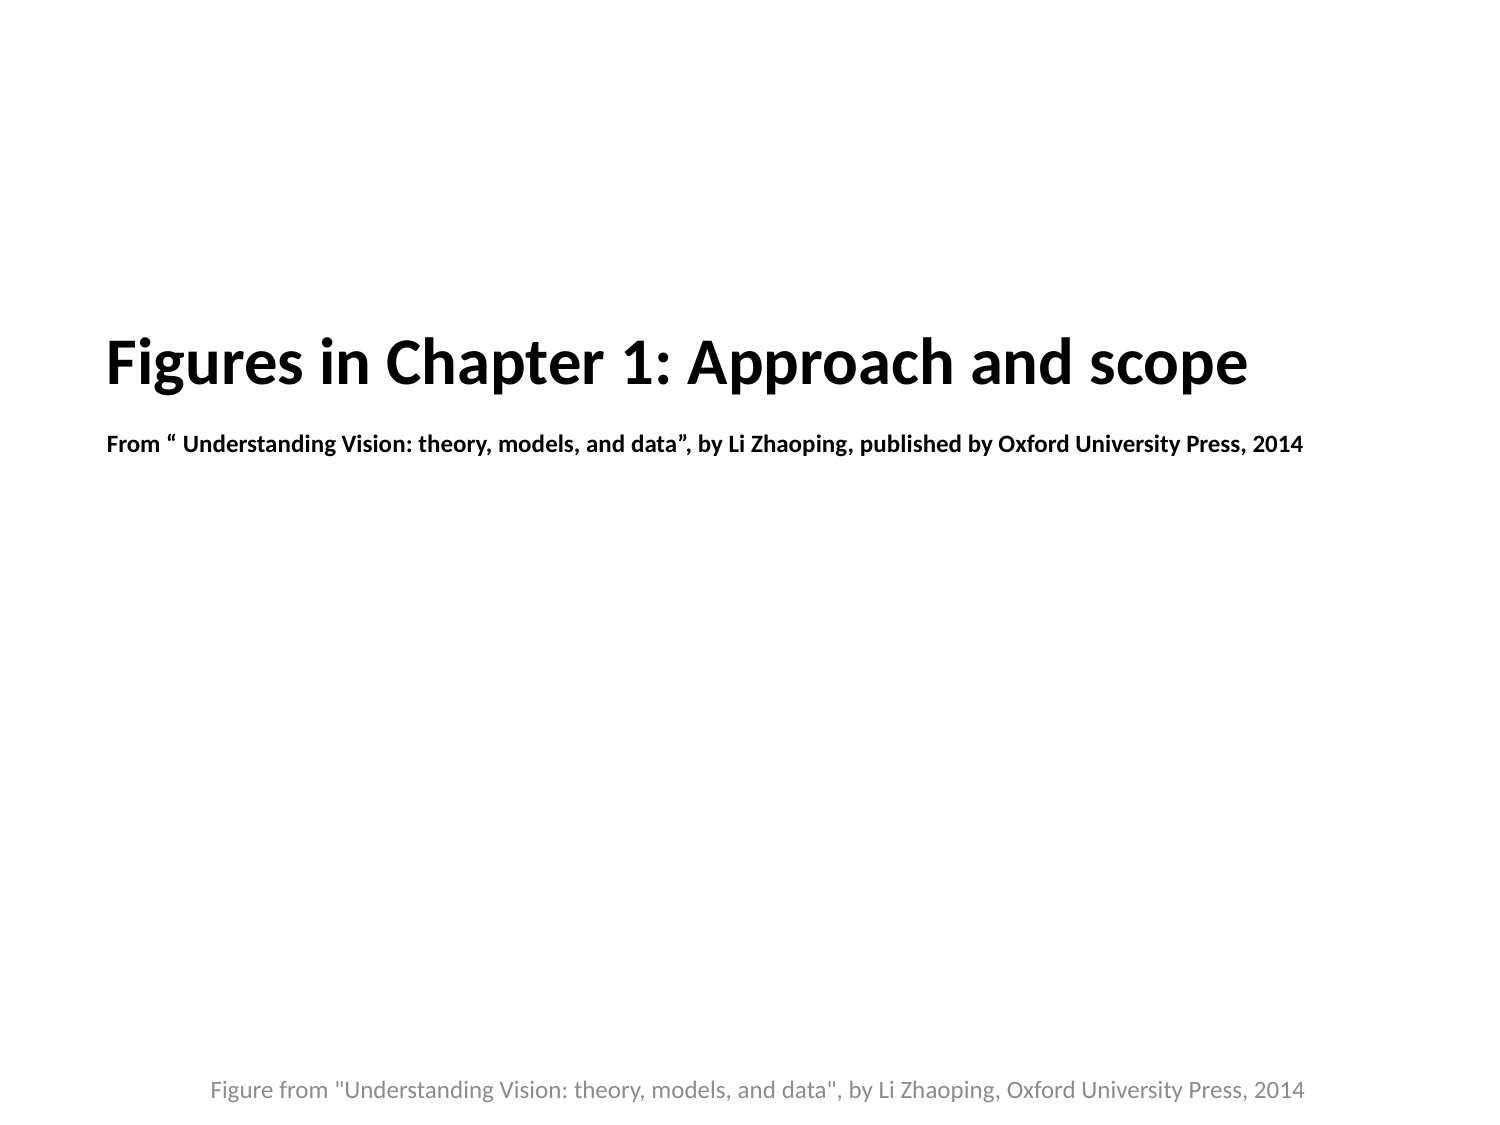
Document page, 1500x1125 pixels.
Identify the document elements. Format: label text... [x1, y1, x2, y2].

footer Figure from "Understanding Vision: theory, models, and data", by Li Zhaoping, Oxford University Press, 2014 [47, 1058, 1471, 1119]
text_box Figures in Chapter 1: Approach and scope From “ Understanding Vision: theory, models, and data”, by Li Zhaoping, published by Oxford University Press, 2014 [92, 310, 1350, 465]
